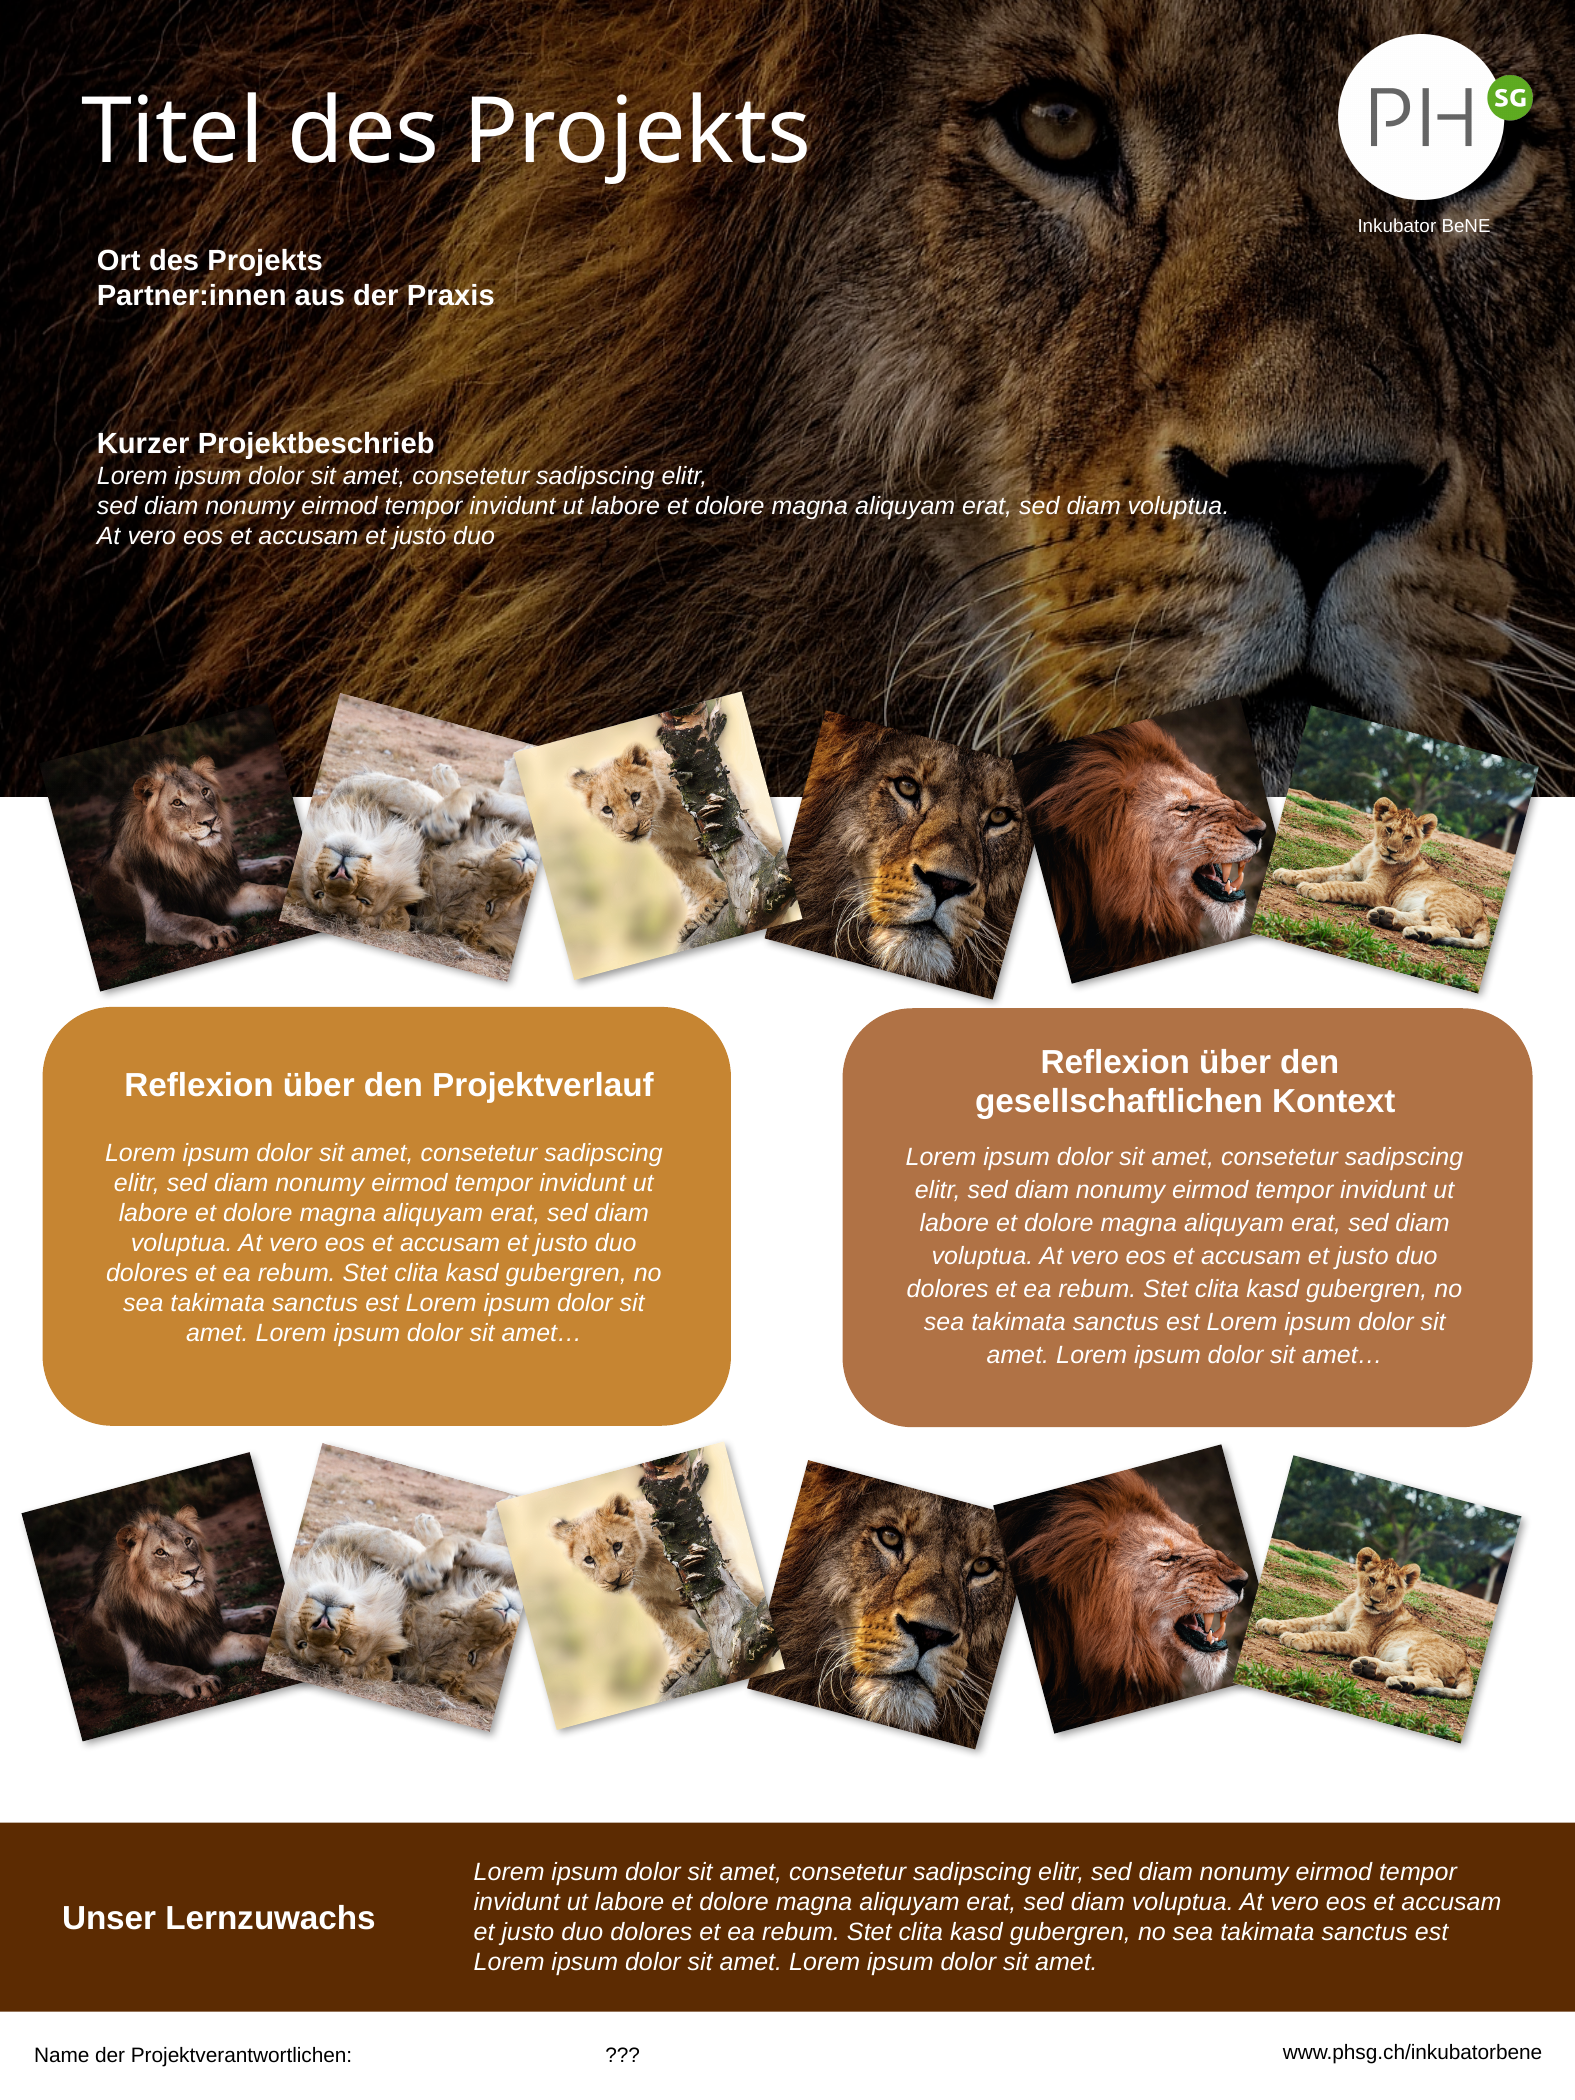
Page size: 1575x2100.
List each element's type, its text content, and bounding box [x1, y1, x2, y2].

picture [0, 0, 1575, 1000]
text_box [842, 1008, 1533, 1428]
picture [21, 1442, 1522, 1750]
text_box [1338, 34, 1575, 244]
text_box www.phsg.ch/inkubatorbene [1268, 2031, 1558, 2071]
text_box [42, 1006, 731, 1426]
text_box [0, 1822, 1575, 2012]
text_box Name der Projektverantwortlichen: ??? [0, 2034, 985, 2074]
